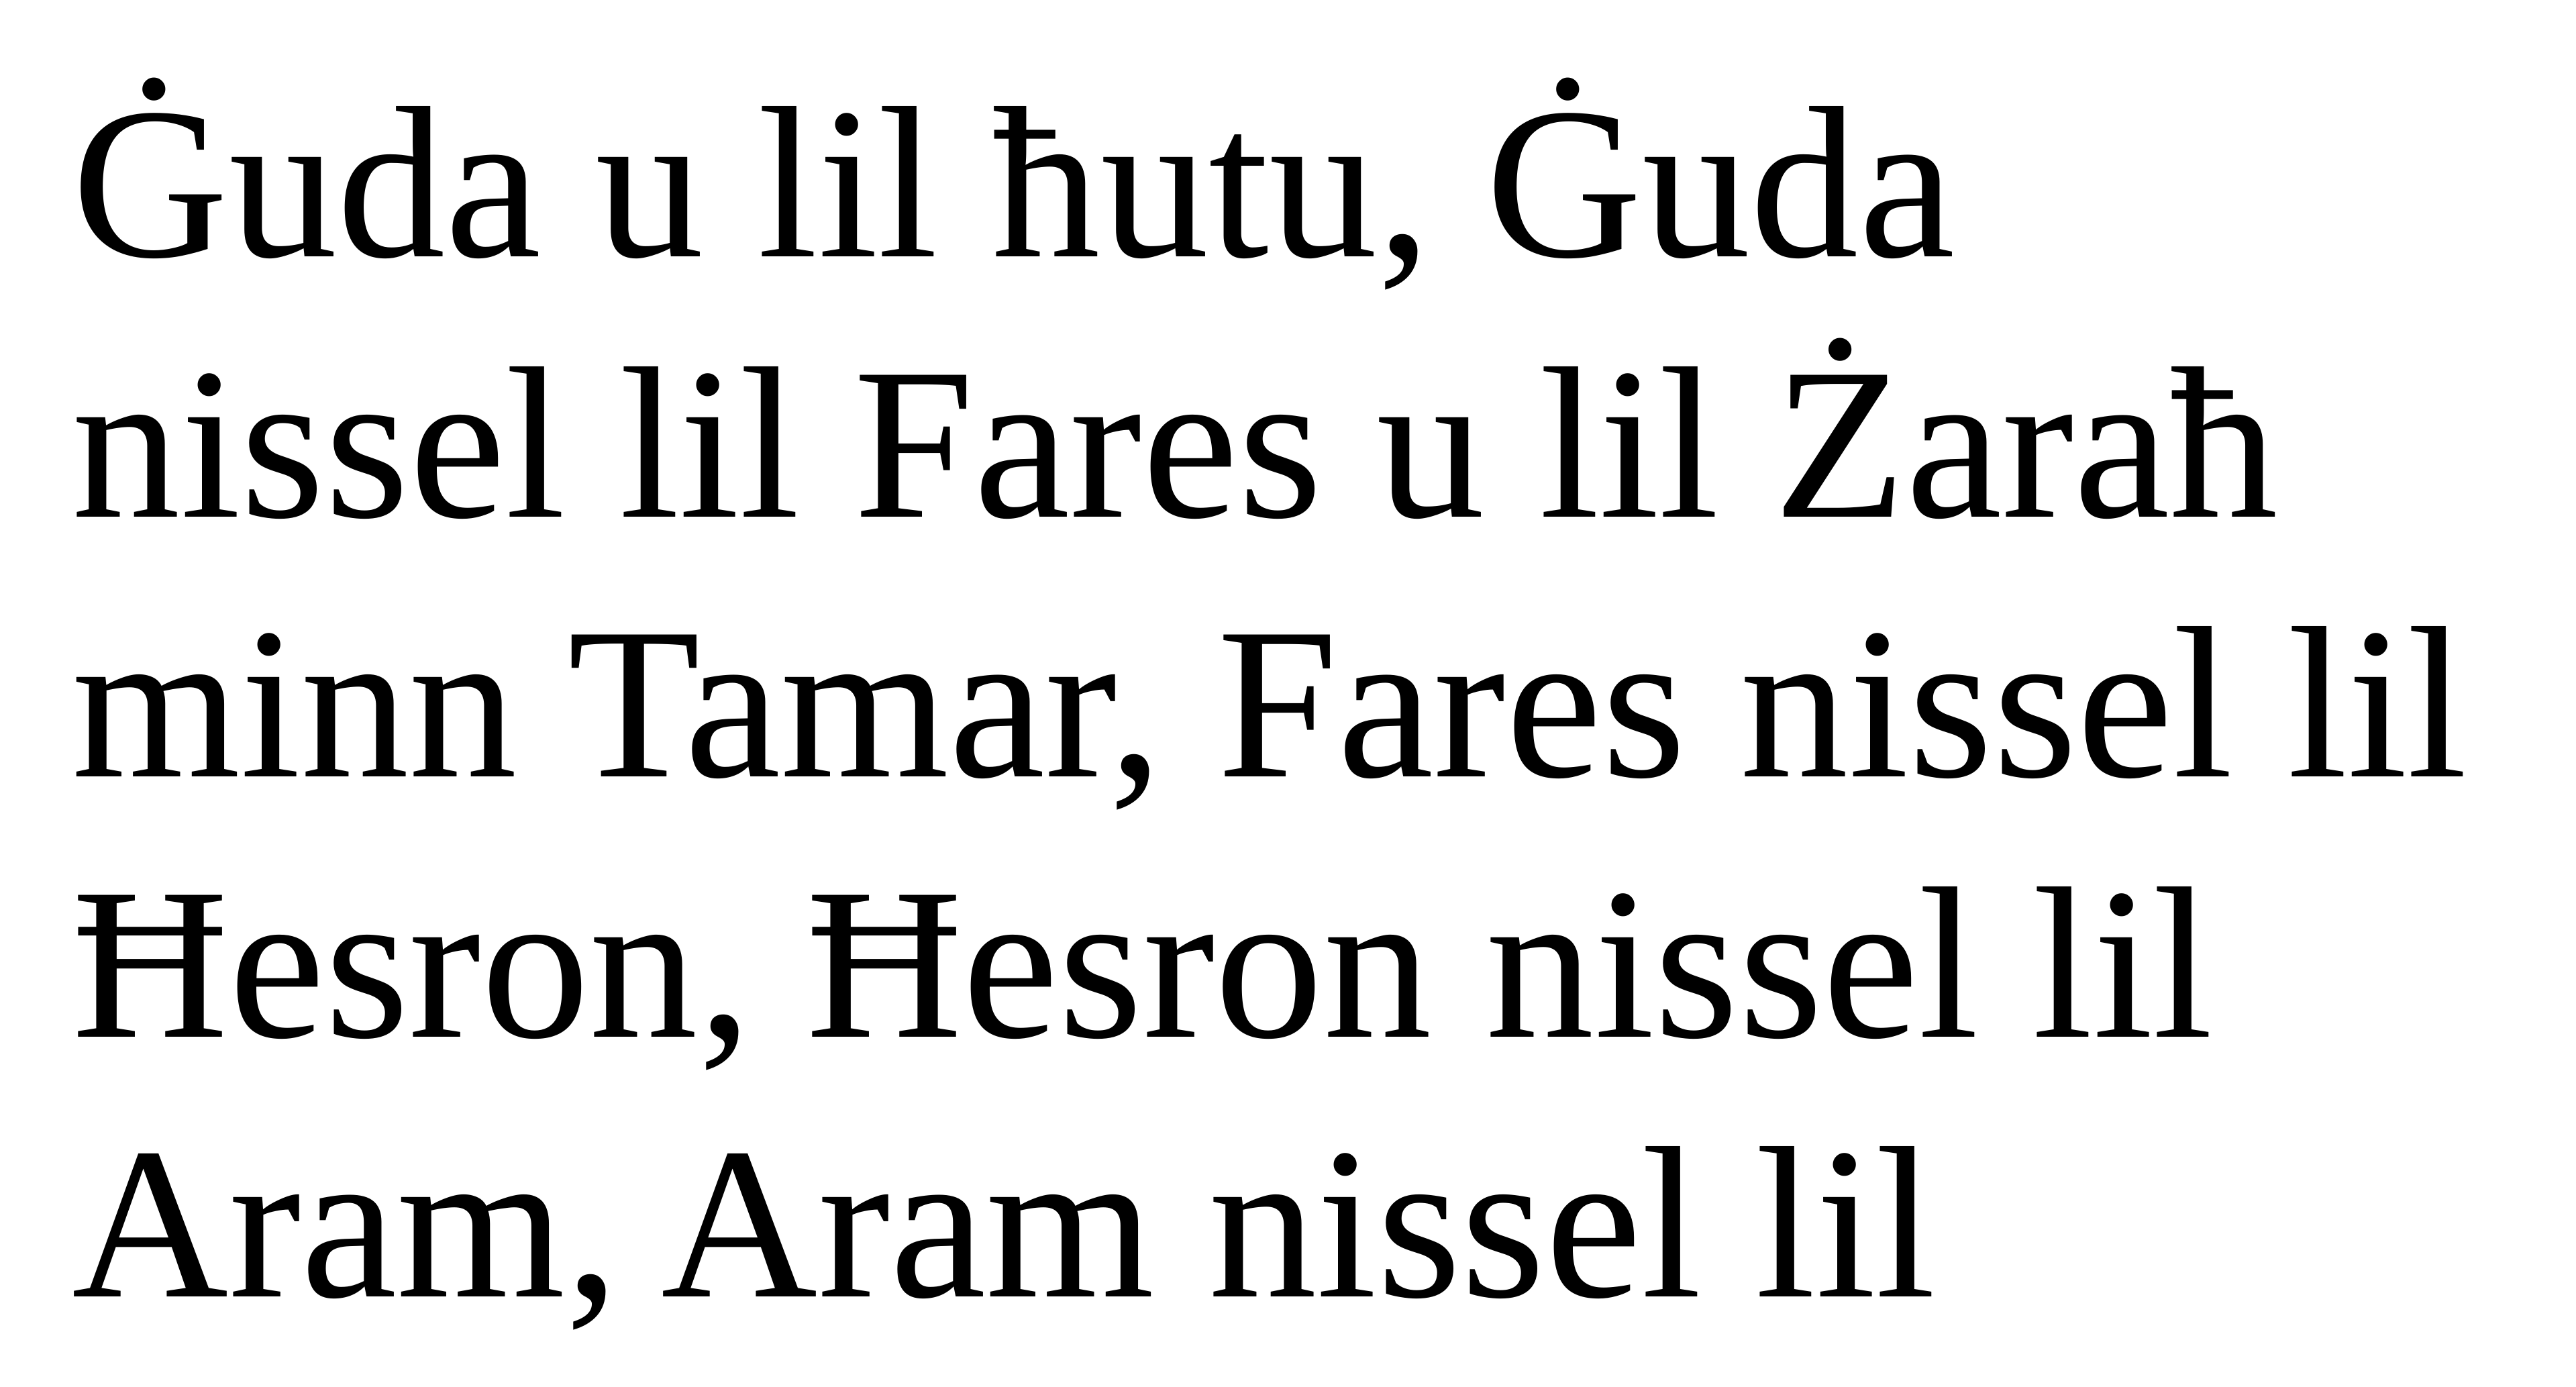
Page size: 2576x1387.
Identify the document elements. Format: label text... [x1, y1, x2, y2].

text_box Ġuda u lil ħutu, Ġuda nissel lil Fares u lil Żaraħ minn Tamar, Fares nissel lil Ħesron, Ħesron nissel lil Aram, Aram nissel lil [47, 28, 2528, 1353]
